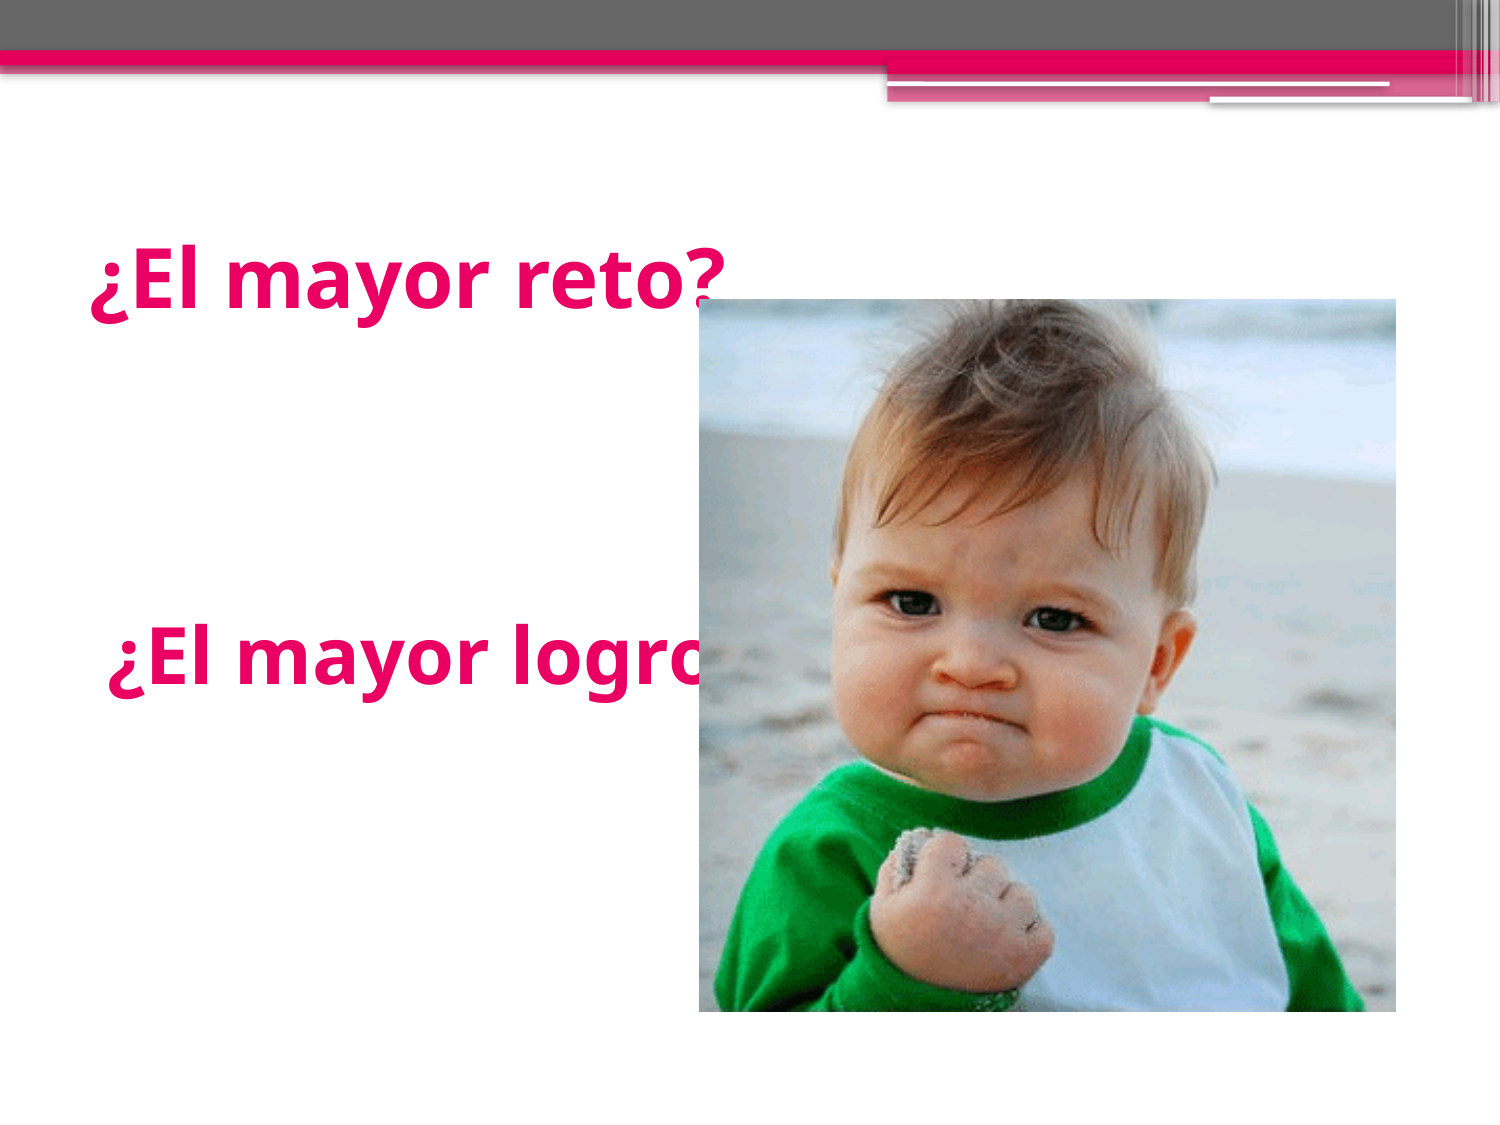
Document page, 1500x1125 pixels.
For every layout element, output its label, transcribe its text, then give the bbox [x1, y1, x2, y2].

picture [699, 299, 1396, 1013]
list ¿El mayor logro? [75, 368, 1425, 1079]
title ¿El mayor reto? [75, 187, 1425, 363]
